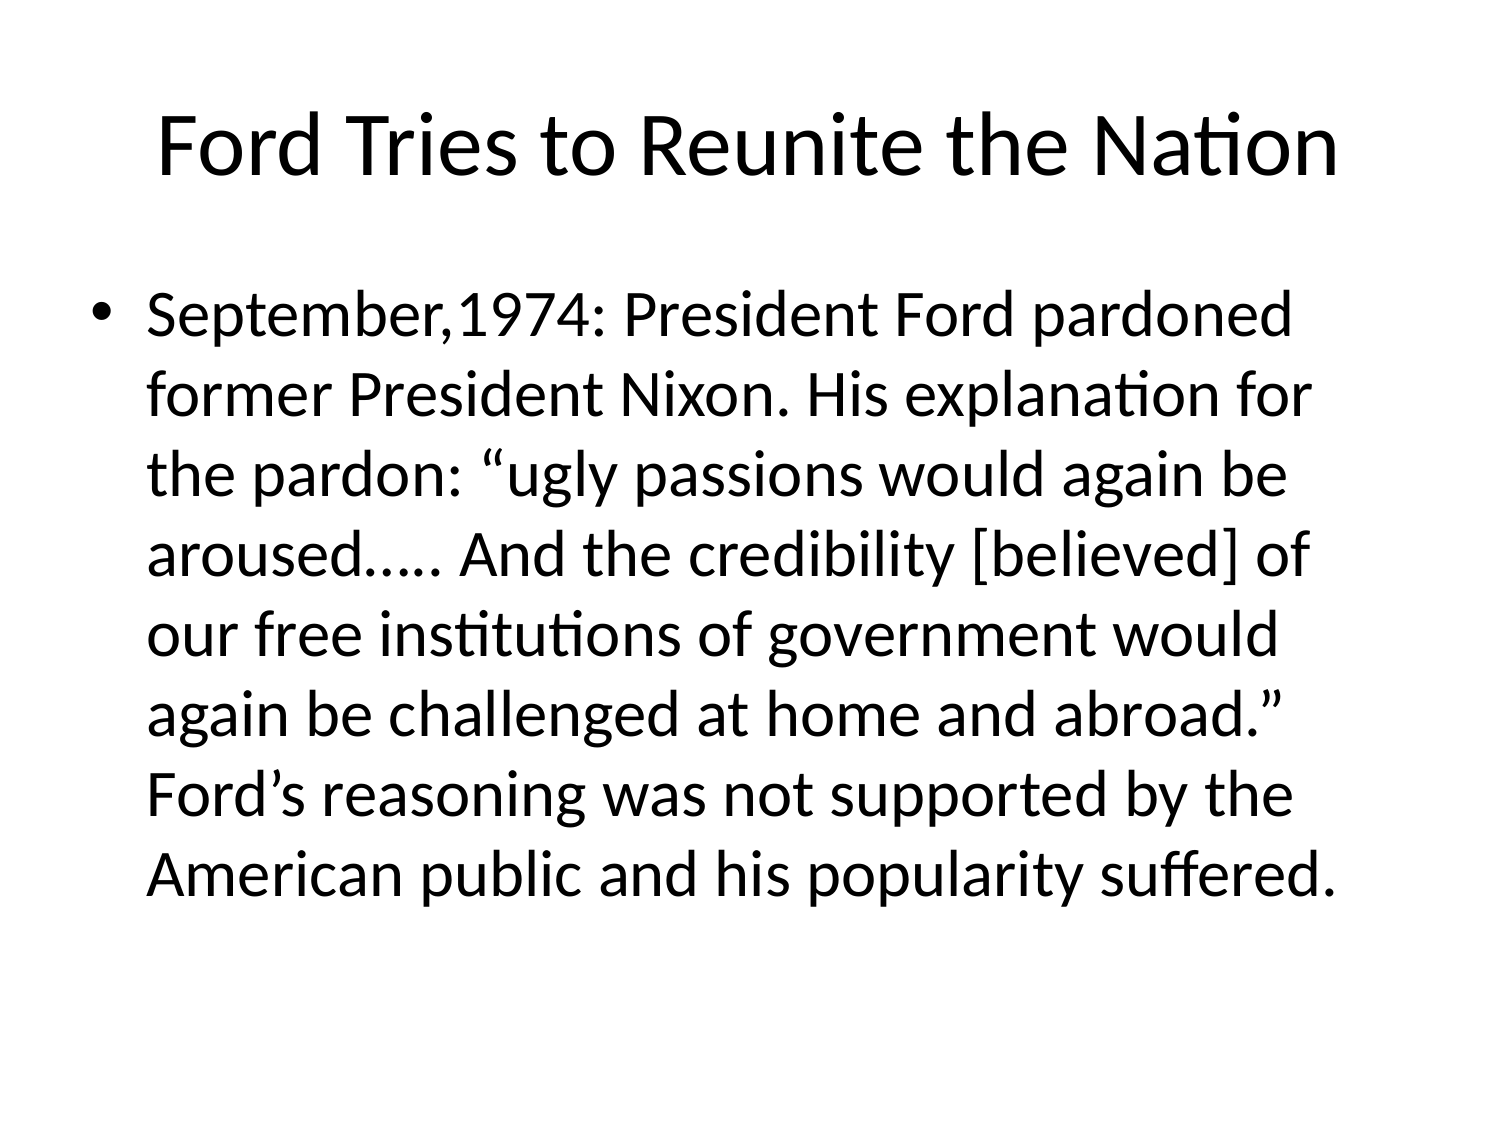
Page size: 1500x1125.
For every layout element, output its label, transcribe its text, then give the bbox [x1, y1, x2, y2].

list September,1974: President Ford pardoned former President Nixon. His explanation for the pardon: “ugly passions would again be aroused….. And the credibility [believed] of our free institutions of government would again be challenged at home and abroad.” Ford’s reasoning was not supported by the American public and his popularity suffered. [75, 262, 1425, 1005]
title Ford Tries to Reunite the Nation [75, 45, 1425, 233]
